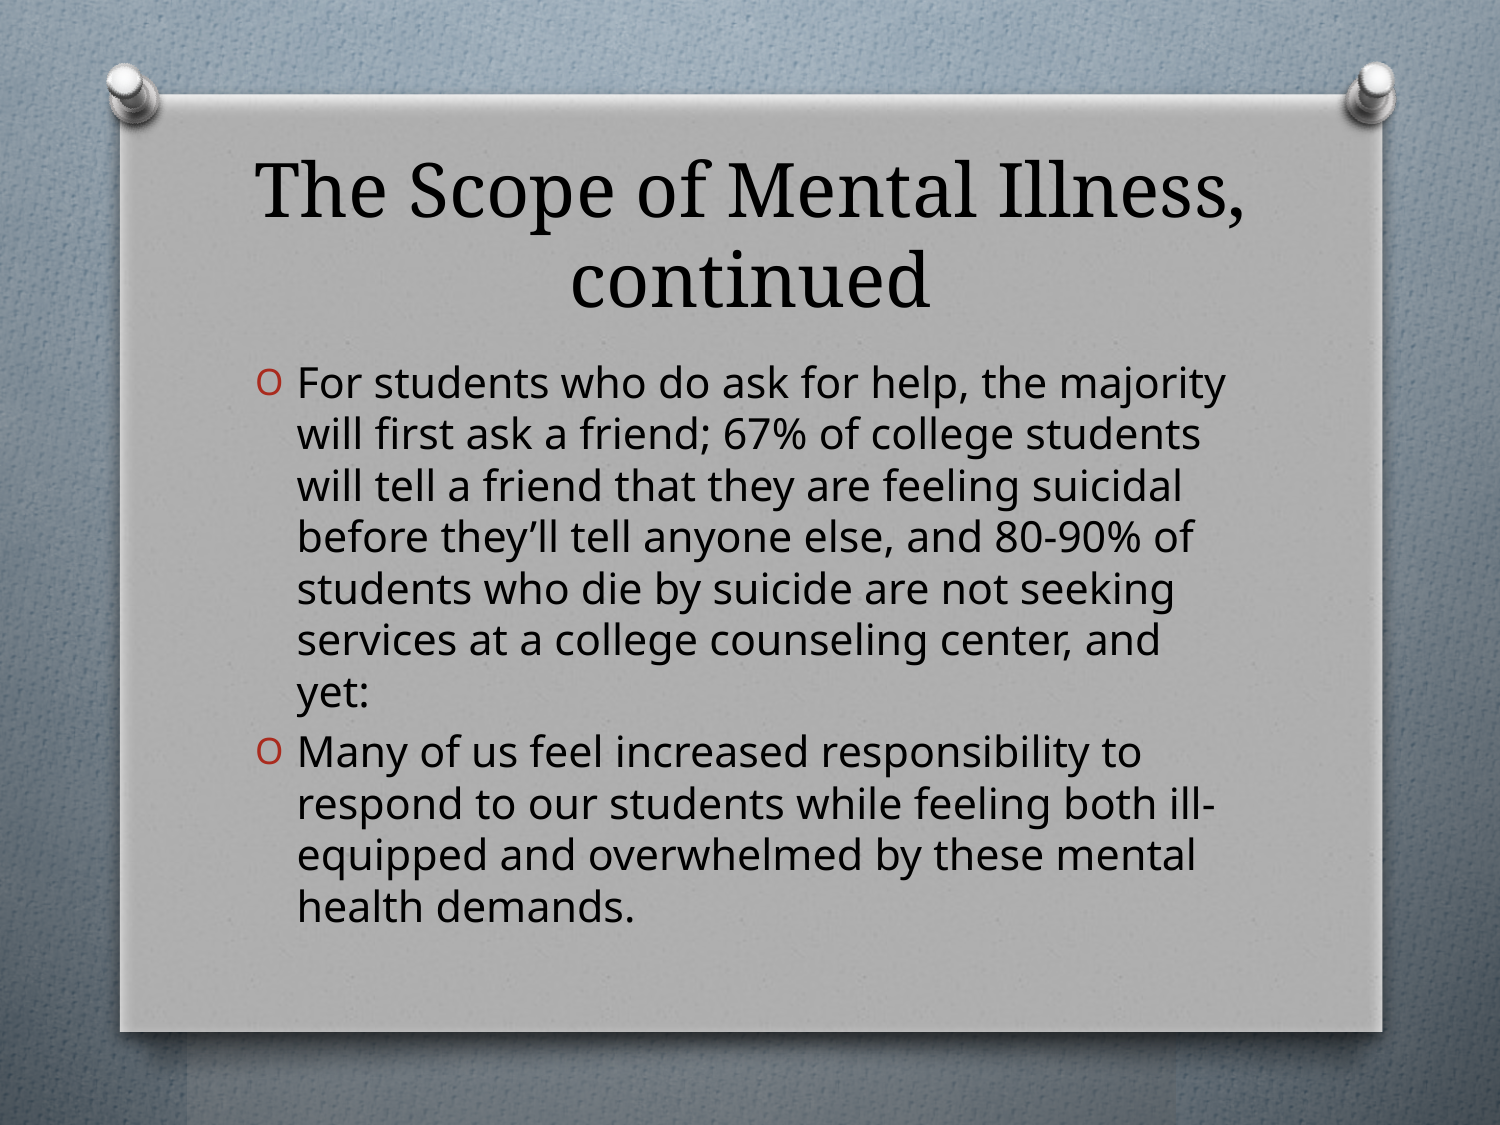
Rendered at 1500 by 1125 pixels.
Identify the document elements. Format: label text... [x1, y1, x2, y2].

list For students who do ask for help, the majority will first ask a friend; 67% of college students will tell a friend that they are feeling suicidal before they’ll tell anyone else, and 80-90% of students who die by suicide are not seeking services at a college counseling center, and yet: Many of us feel increased responsibility to respond to our students while feeling both ill-equipped and overwhelmed by these mental health demands. [240, 347, 1257, 939]
picture [1317, 35, 1439, 156]
picture [75, 29, 198, 153]
title The Scope of Mental Illness, continued [179, 134, 1323, 332]
